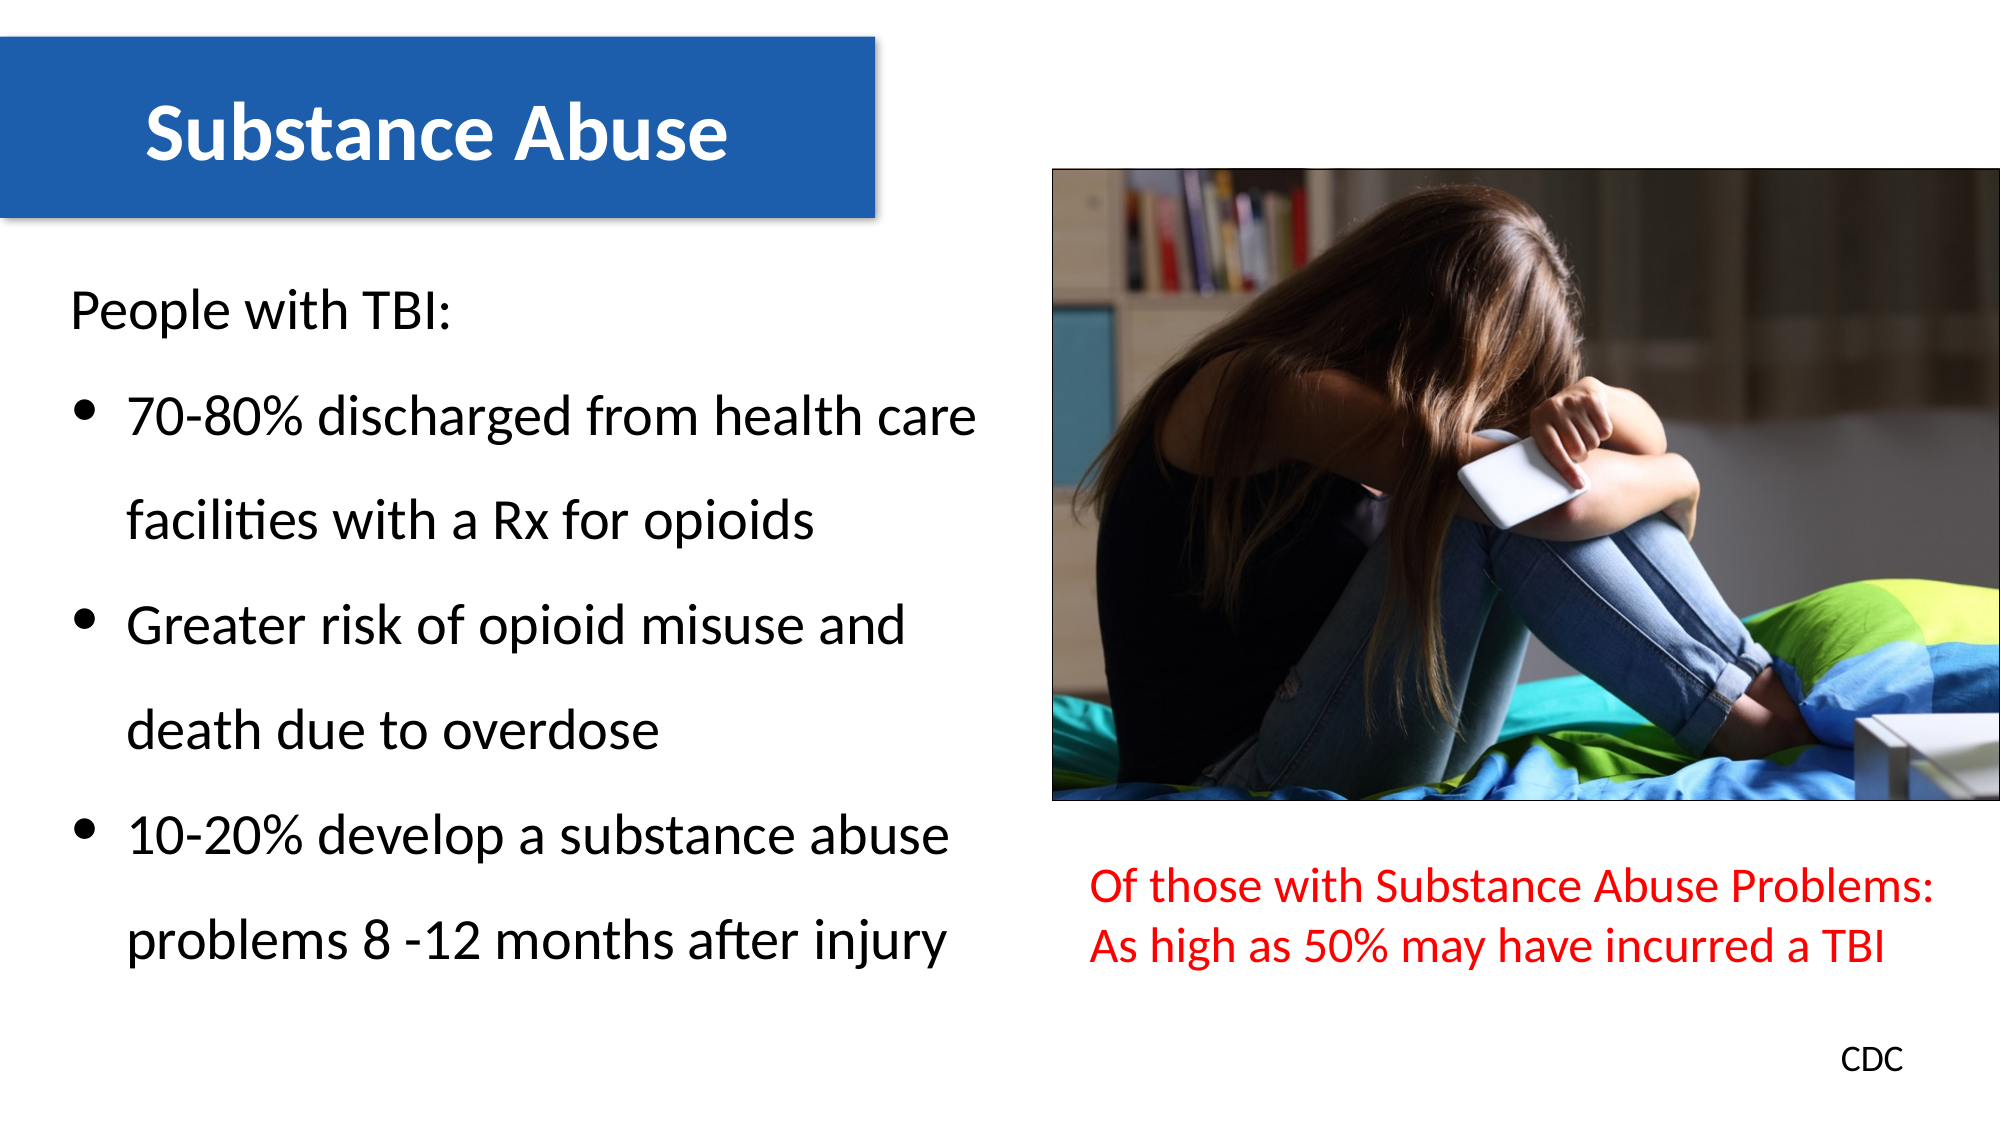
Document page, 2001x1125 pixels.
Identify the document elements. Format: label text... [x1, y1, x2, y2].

text_box Substance Abuse [0, 36, 876, 218]
text_box CDC [1825, 1026, 1943, 1087]
text_box Of those with Substance Abuse Problems: As high as 50% may have incurred a TBI [1074, 845, 1966, 981]
text_box People with TBI: 70-80% discharged from health care facilities with a Rx for opioids Greater risk of opioid misuse and death due to overdose 10-20% develop a substance abuse problems 8 -12 months after injury [55, 229, 1045, 979]
picture [1052, 168, 2000, 801]
